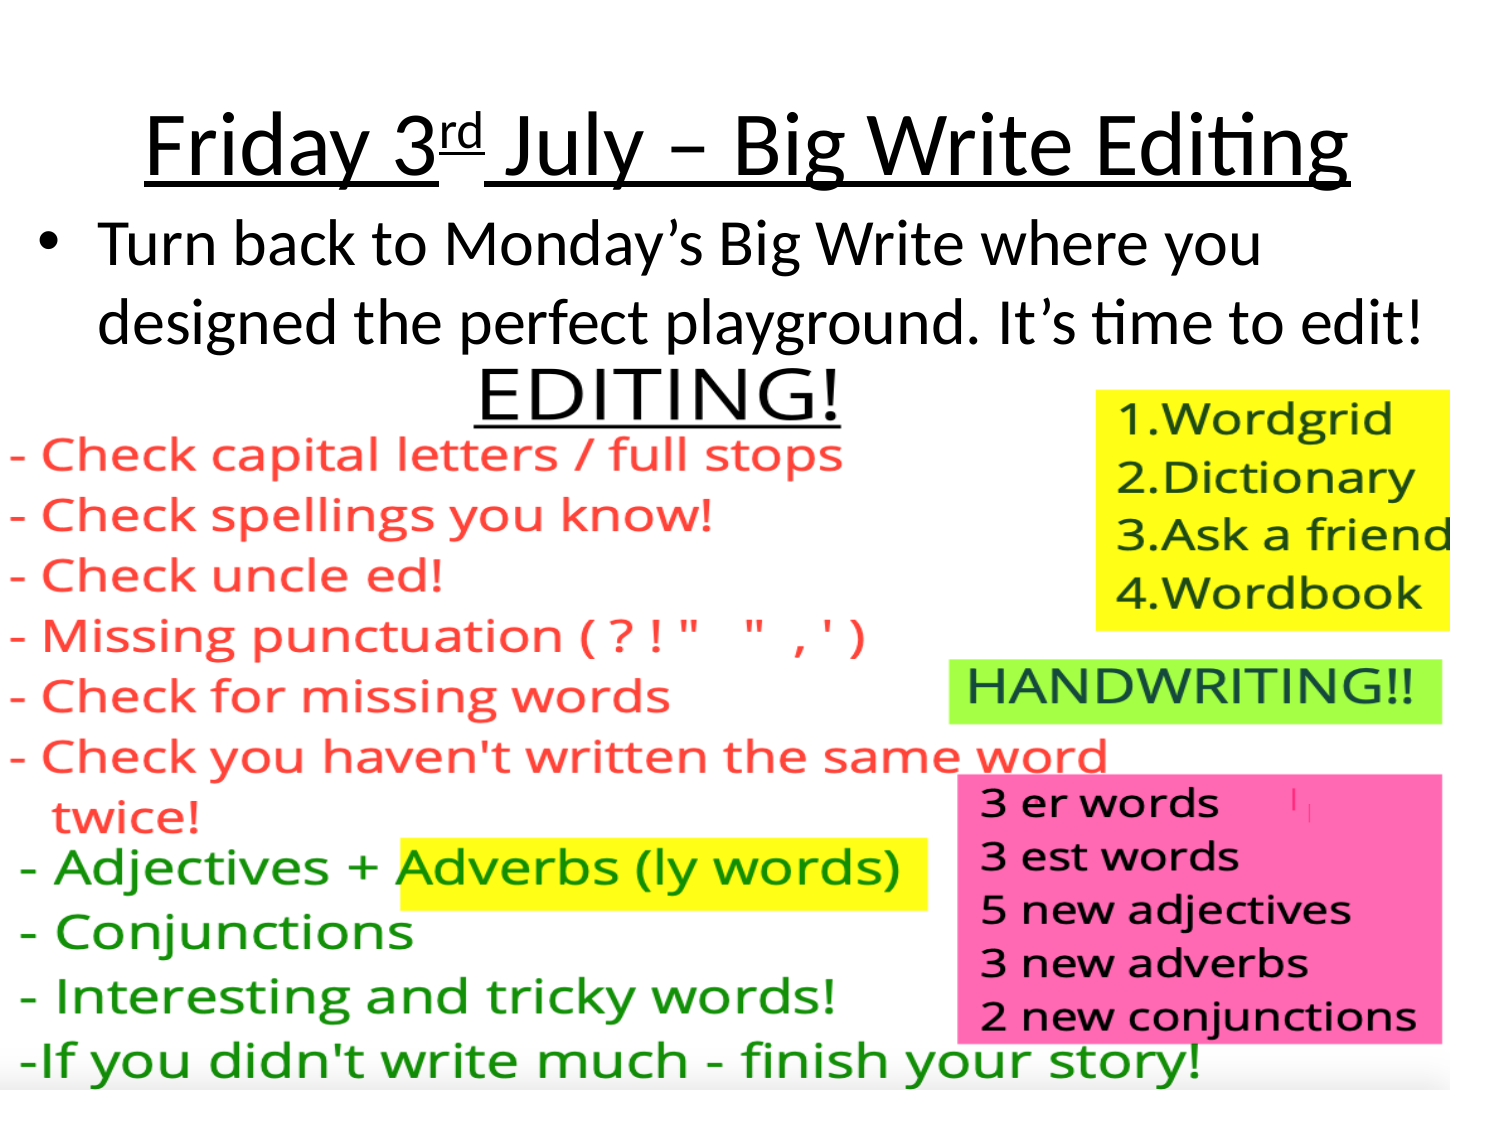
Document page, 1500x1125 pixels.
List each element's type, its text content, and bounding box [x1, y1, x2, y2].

list Turn back to Monday’s Big Write where you designed the perfect playground. It’s time to edit! [22, 192, 1450, 368]
picture [0, 368, 1451, 1090]
title Friday 3rd July – Big Write Editing [22, 45, 1473, 233]
